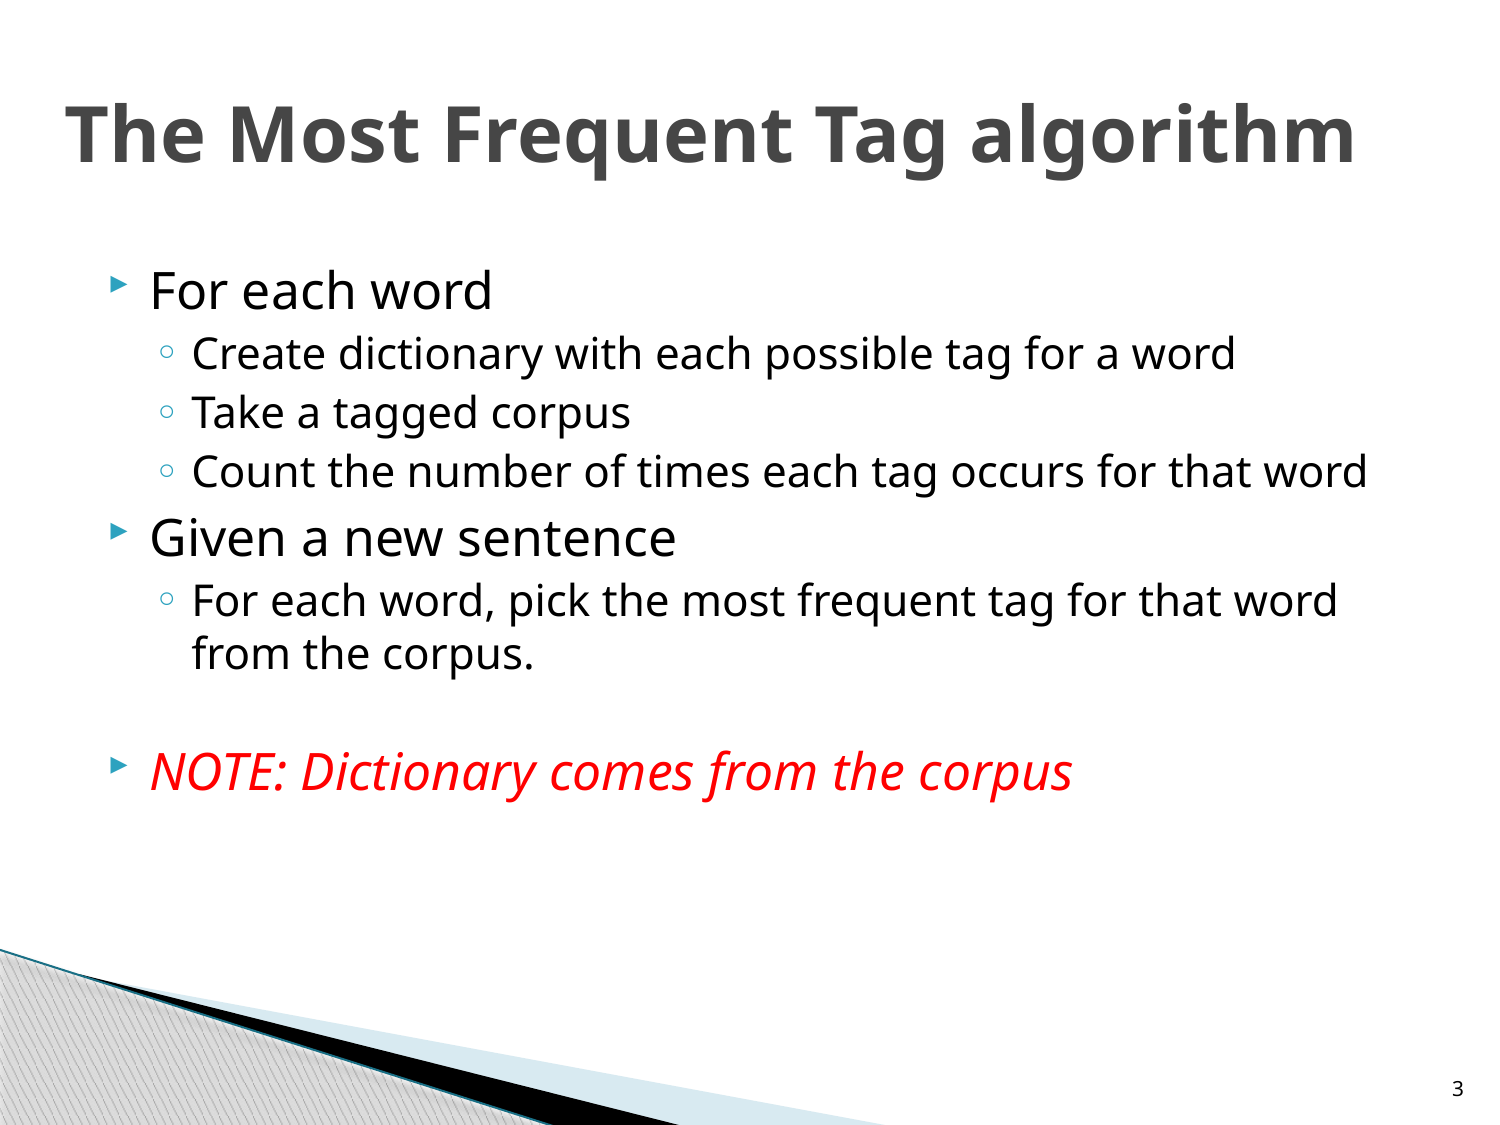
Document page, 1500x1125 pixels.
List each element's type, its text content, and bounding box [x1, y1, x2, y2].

list For each word Create dictionary with each possible tag for a word Take a tagged corpus Count the number of times each tag occurs for that word Given a new sentence For each word, pick the most frequent tag for that word from the corpus. NOTE: Dictionary comes from the corpus [75, 249, 1388, 861]
slide_number 3 [1418, 1051, 1479, 1112]
title The Most Frequent Tag algorithm [50, 37, 1450, 225]
